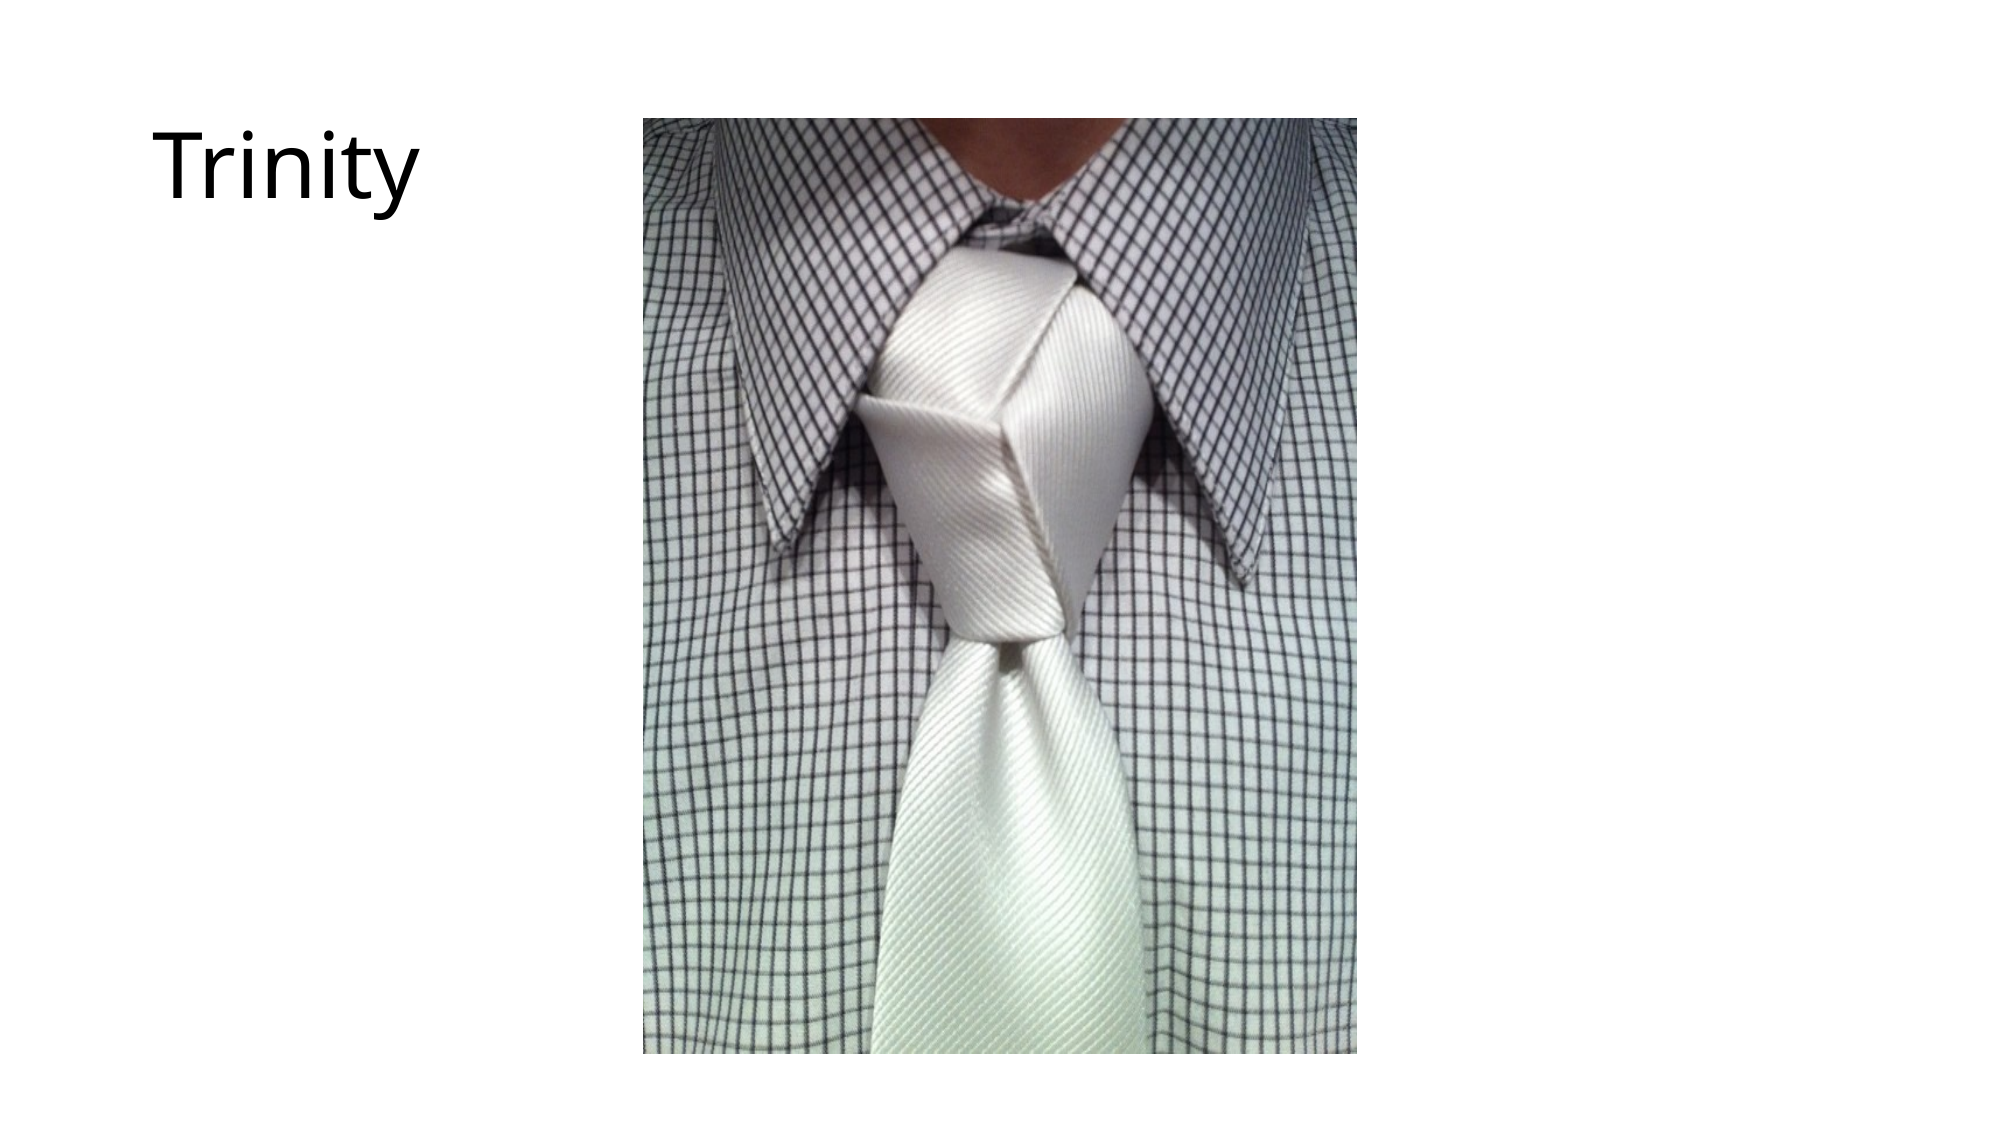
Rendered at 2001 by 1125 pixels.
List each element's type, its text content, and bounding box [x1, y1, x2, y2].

title Trinity [137, 59, 1863, 278]
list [643, 118, 1357, 1054]
